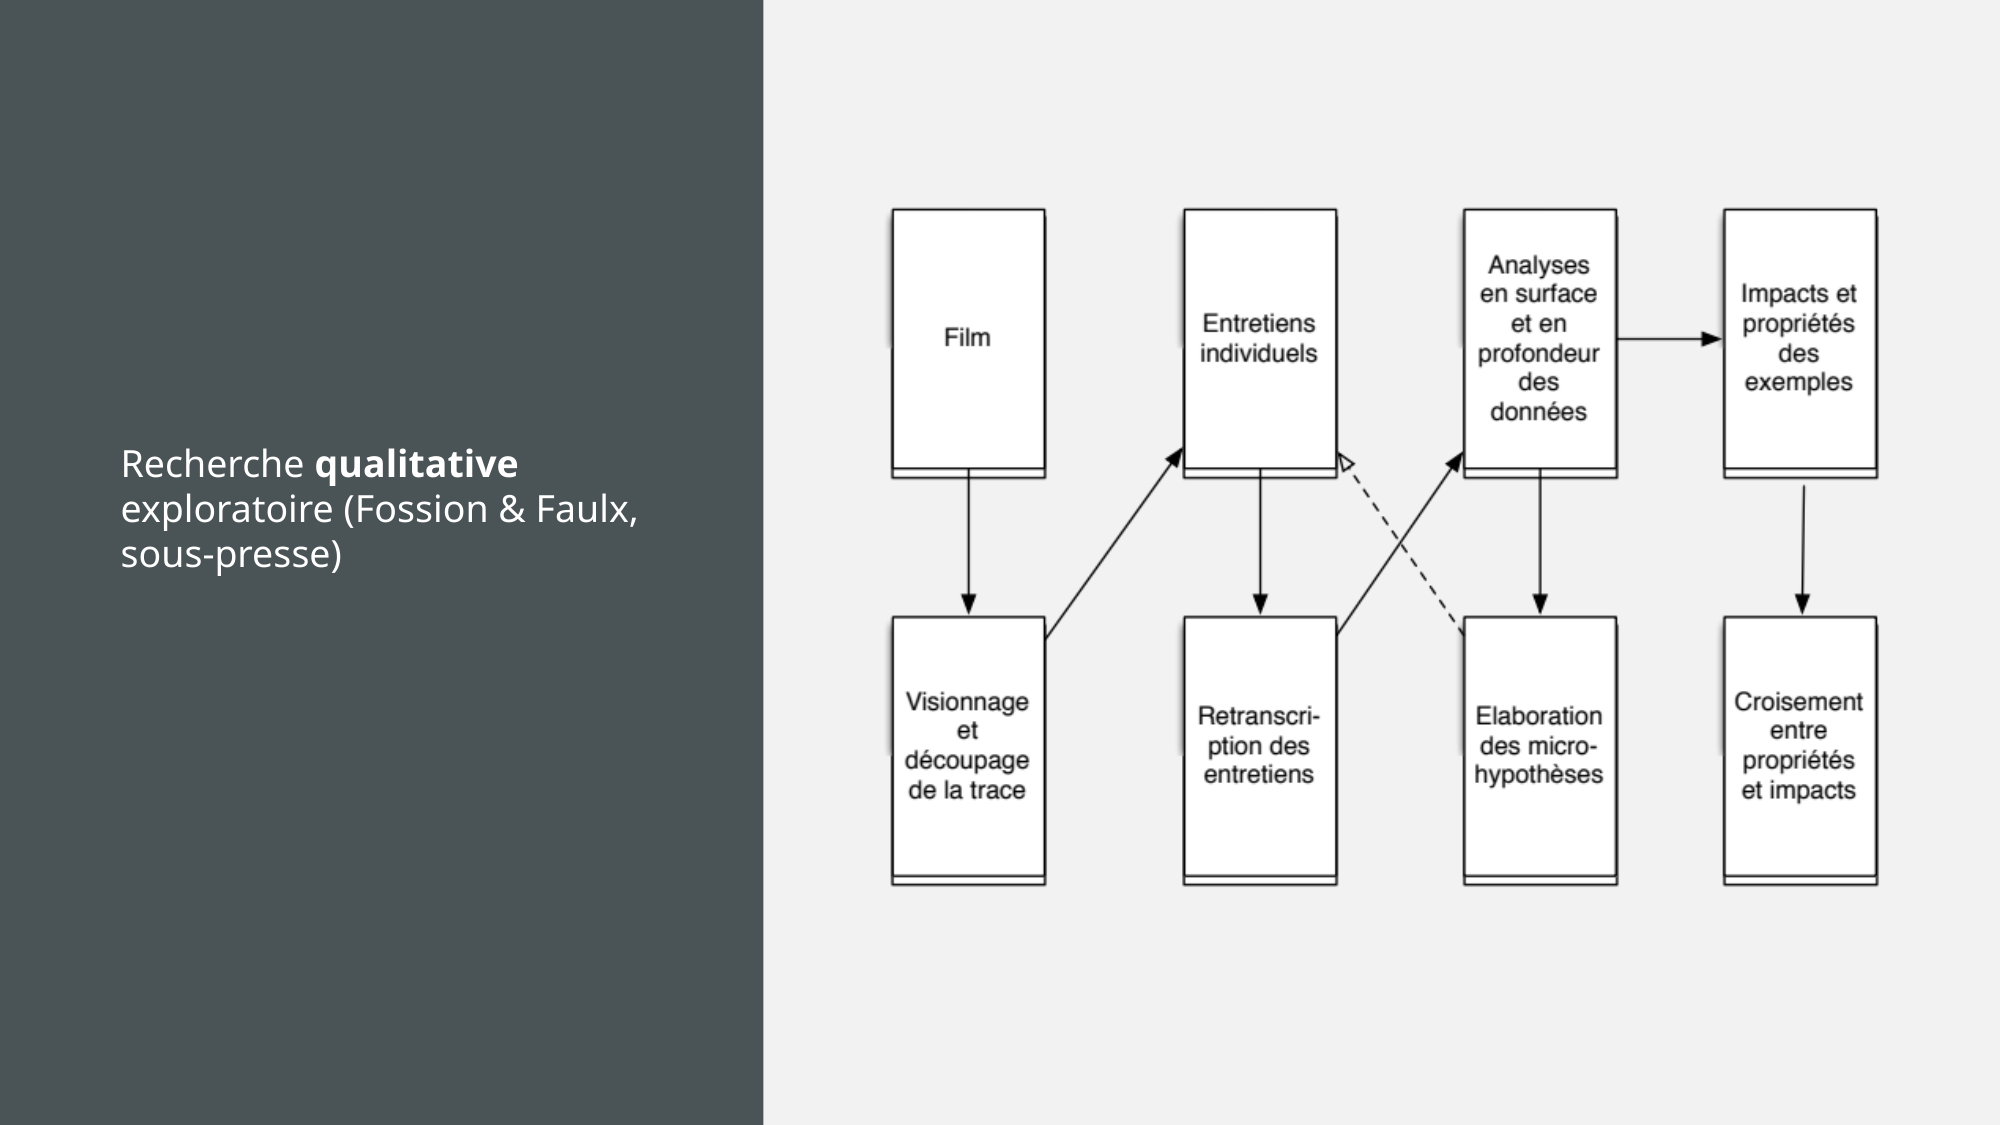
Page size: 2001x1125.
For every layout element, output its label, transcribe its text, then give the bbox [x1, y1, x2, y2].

picture [869, 195, 1895, 903]
text_box [0, 0, 764, 1125]
text_box [764, 0, 2000, 1125]
list Recherche qualitative exploratoire (Fossion & Faulx, sous-presse) [105, 432, 658, 994]
